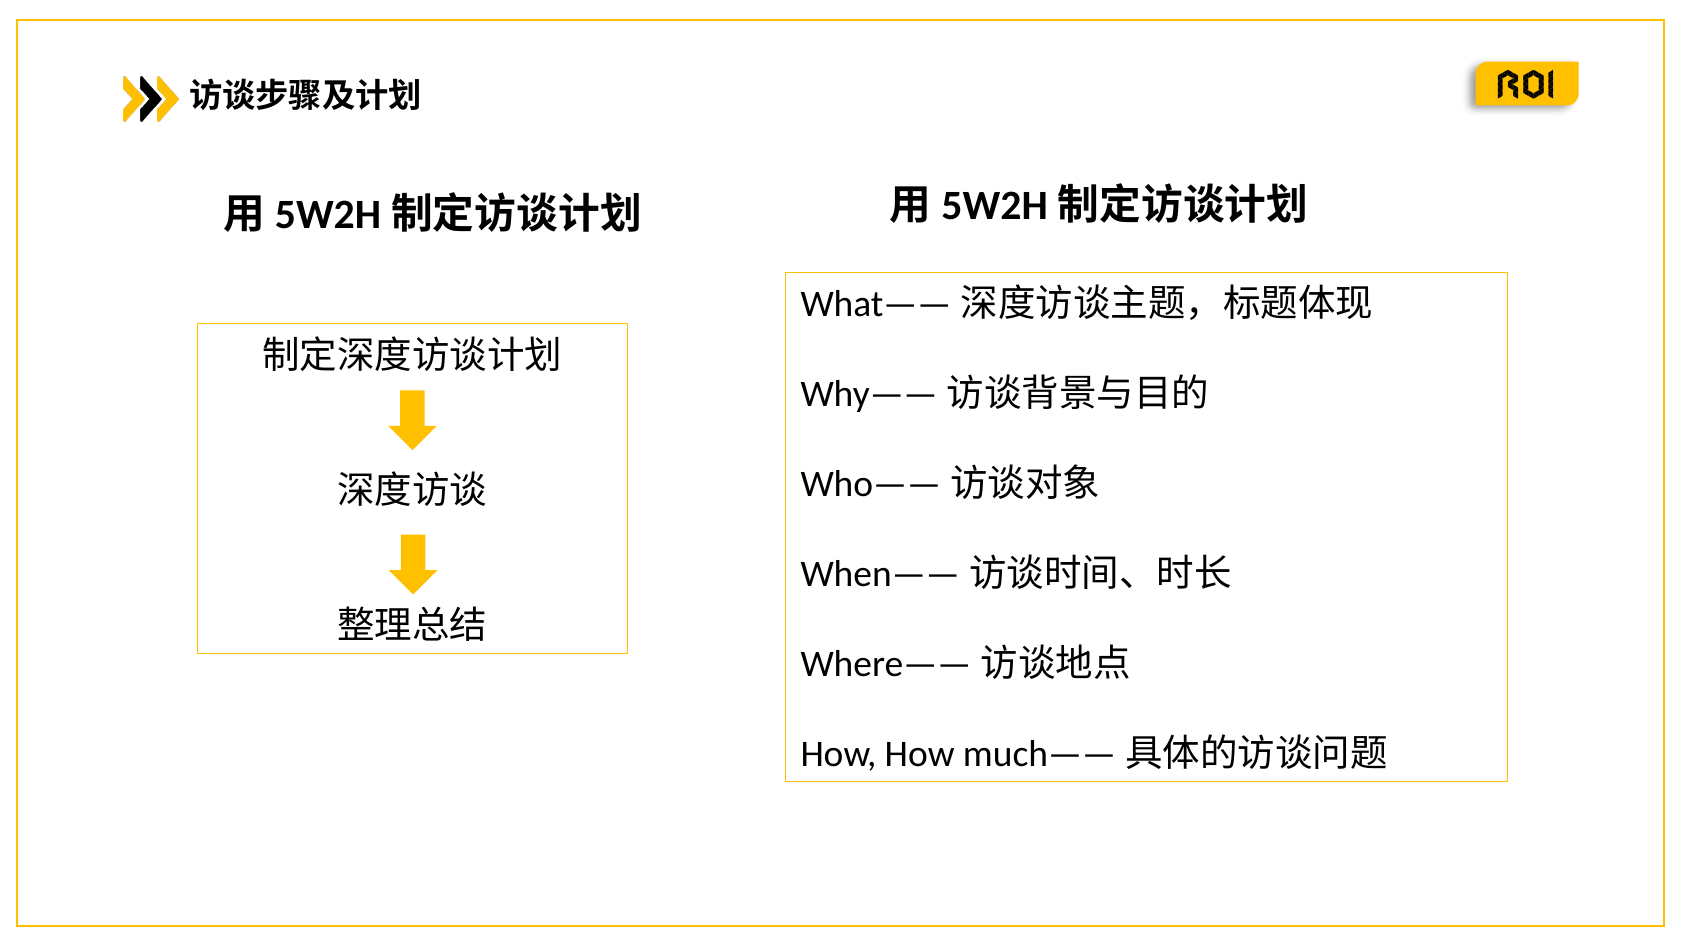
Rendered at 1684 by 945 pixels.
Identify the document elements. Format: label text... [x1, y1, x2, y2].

text_box 用5W2H制定访谈计划 [208, 179, 677, 245]
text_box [1475, 61, 1579, 106]
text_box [123, 76, 180, 122]
text_box What——深度访谈主题，标题体现 Why——访谈背景与目的 Who——访谈对象 When——访谈时间、时长 Where——访谈地点 How, How much——具体的访谈问题 [785, 272, 1508, 782]
text_box 用5W2H制定访谈计划 [875, 170, 1343, 236]
text_box [385, 389, 440, 452]
text_box [16, 19, 1665, 927]
text_box 制定深度访谈计划 深度访谈 整理总结 [197, 323, 628, 654]
text_box [386, 533, 440, 596]
